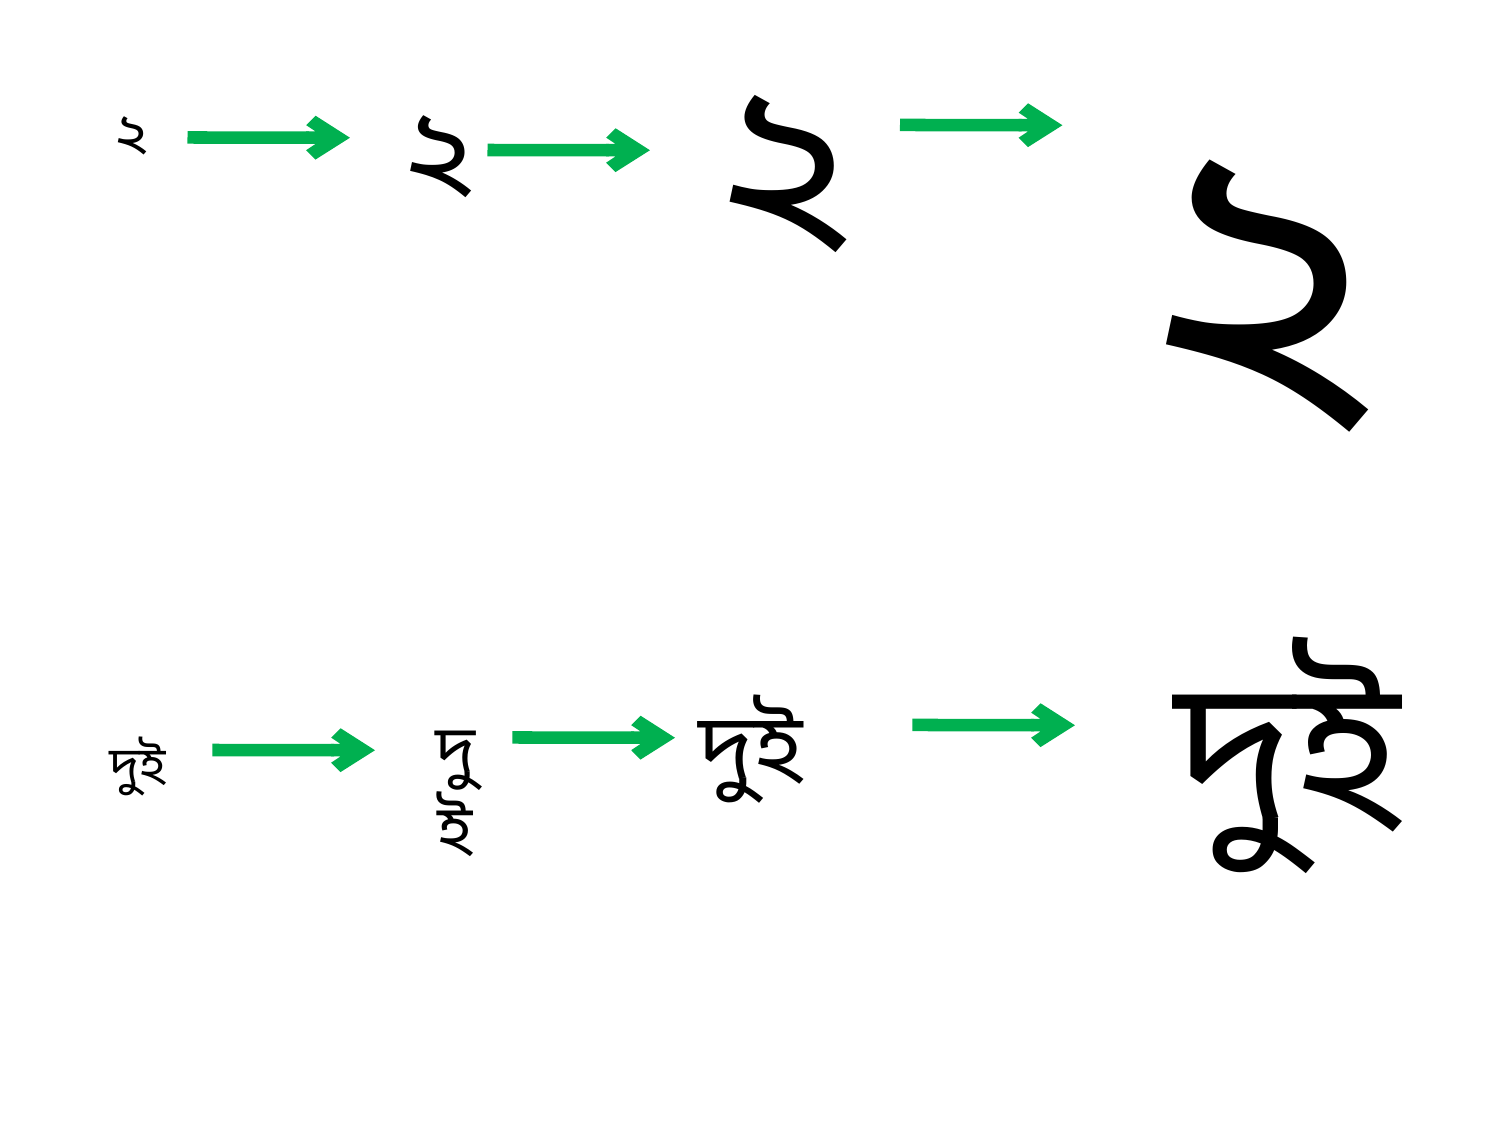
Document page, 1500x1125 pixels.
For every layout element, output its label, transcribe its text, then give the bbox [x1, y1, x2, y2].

text_box ২ [1124, 0, 1500, 513]
text_box ২ [699, 0, 775, 303]
text_box ২ [99, 87, 175, 173]
text_box দুই [675, 679, 826, 805]
text_box দুই [1149, 612, 1425, 868]
text_box দুই [87, 724, 188, 800]
text_box ২ [387, 62, 463, 228]
text_box দুই [405, 698, 506, 873]
